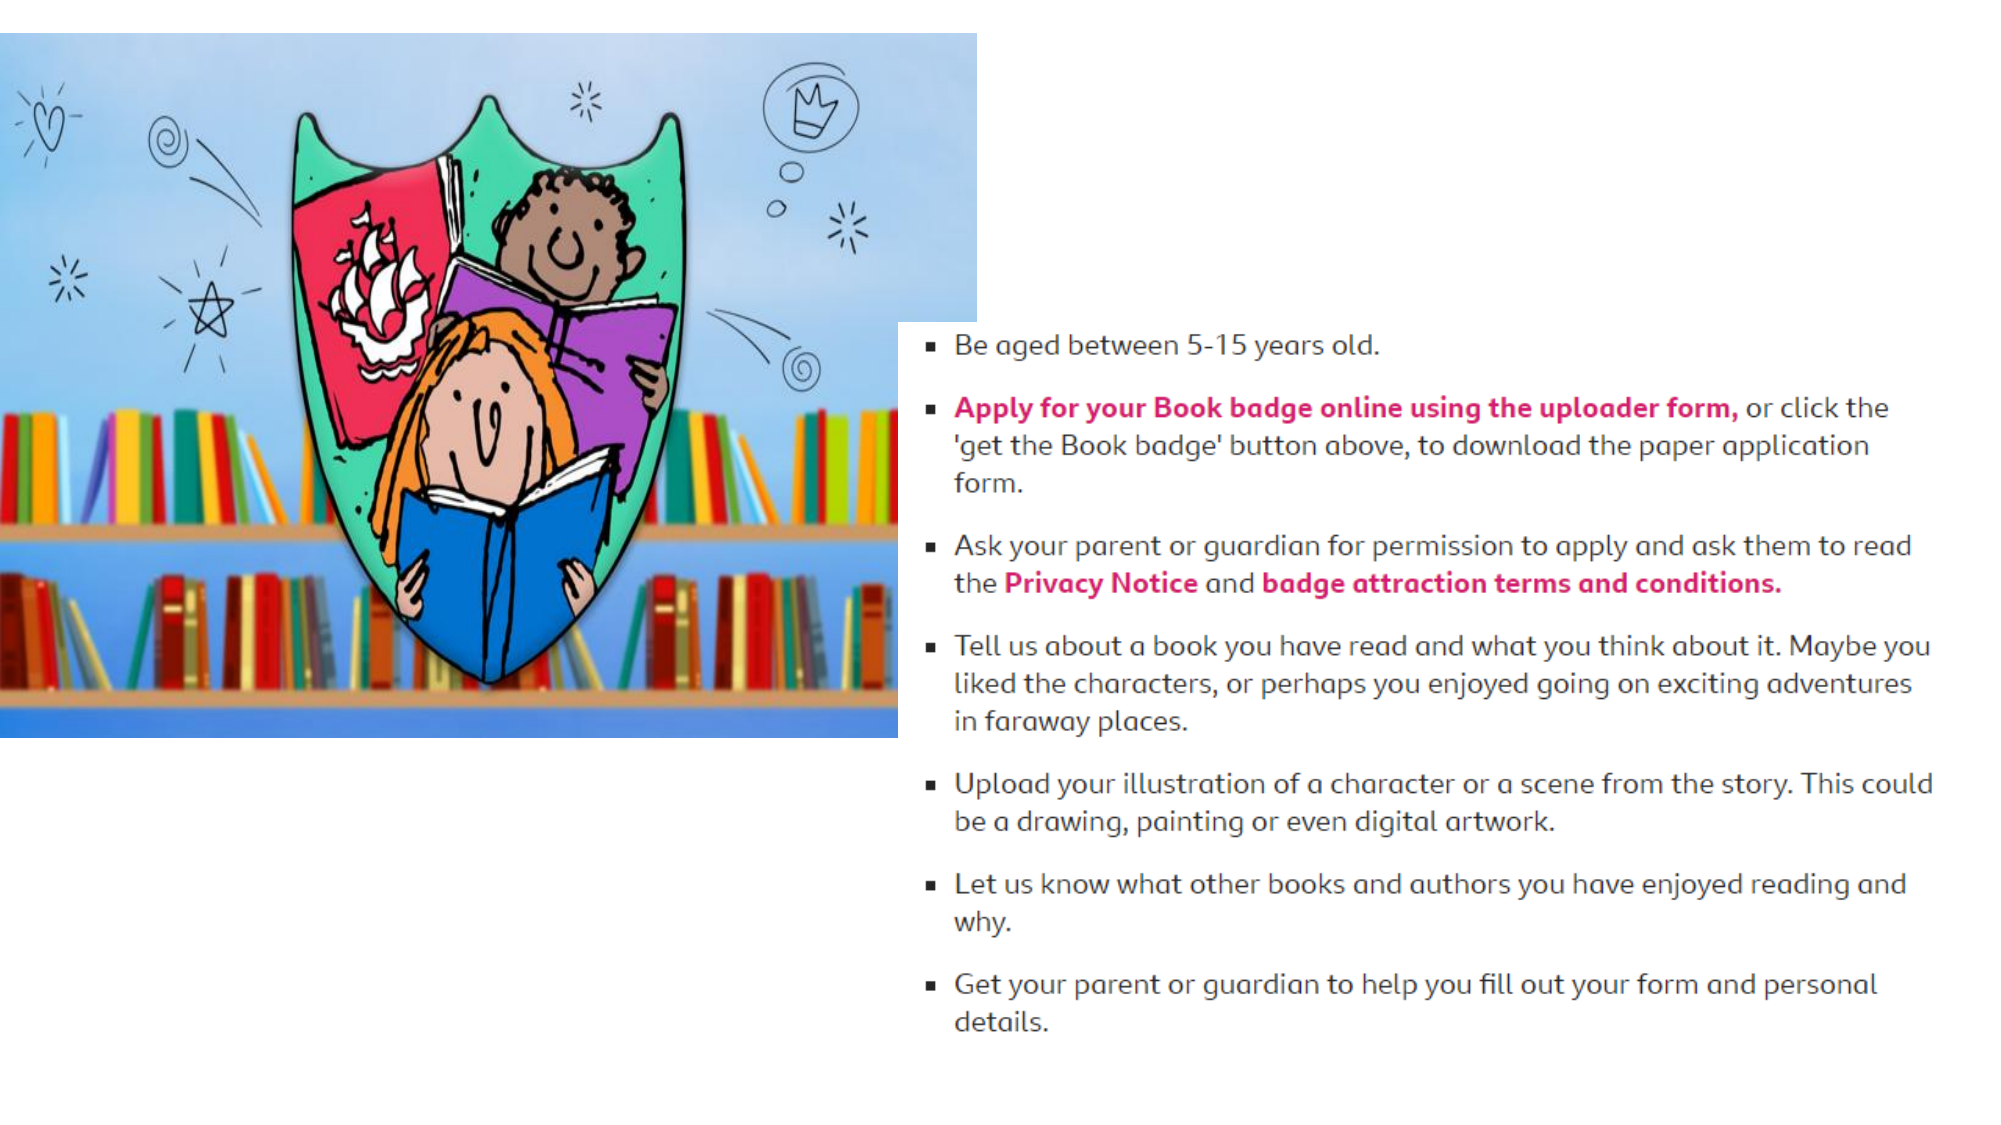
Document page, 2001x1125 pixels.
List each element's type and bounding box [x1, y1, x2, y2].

picture [0, 33, 1946, 1052]
